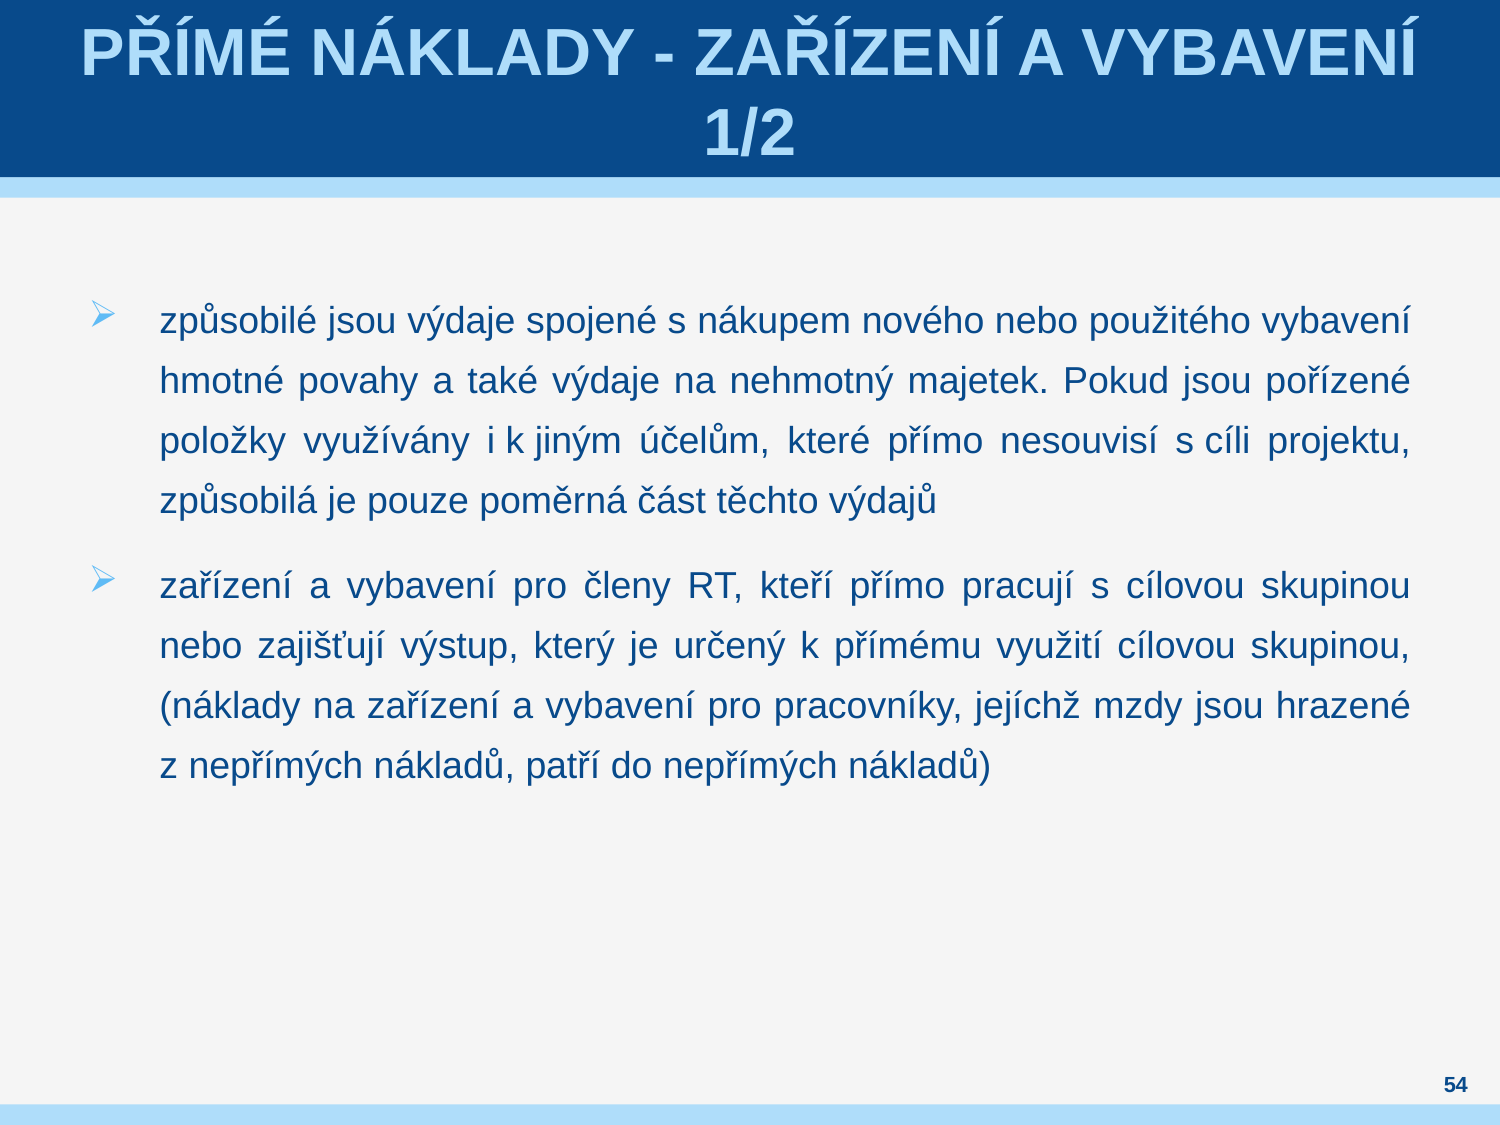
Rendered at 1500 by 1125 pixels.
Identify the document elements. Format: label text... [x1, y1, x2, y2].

title Přímé náklady - Zařízení a vybavení 1/2 [59, 0, 1441, 178]
list způsobilé jsou výdaje spojené s nákupem nového nebo použitého vybavení hmotné povahy a také výdaje na nehmotný majetek. Pokud jsou pořízené položky využívány i k jiným účelům, které přímo nesouvisí s cíli projektu, způsobilá je pouze poměrná část těchto výdajů zařízení a vybavení pro členy RT, kteří přímo pracují s cílovou skupinou nebo zajišťují výstup, který je určený k přímému využití cílovou skupinou, (náklady na zařízení a vybavení pro pracovníky, jejíchž mzdy jsou hrazené z nepřímých nákladů, patří do nepřímých nákladů) [88, 208, 1412, 965]
slide_number 54 [1417, 1068, 1495, 1099]
